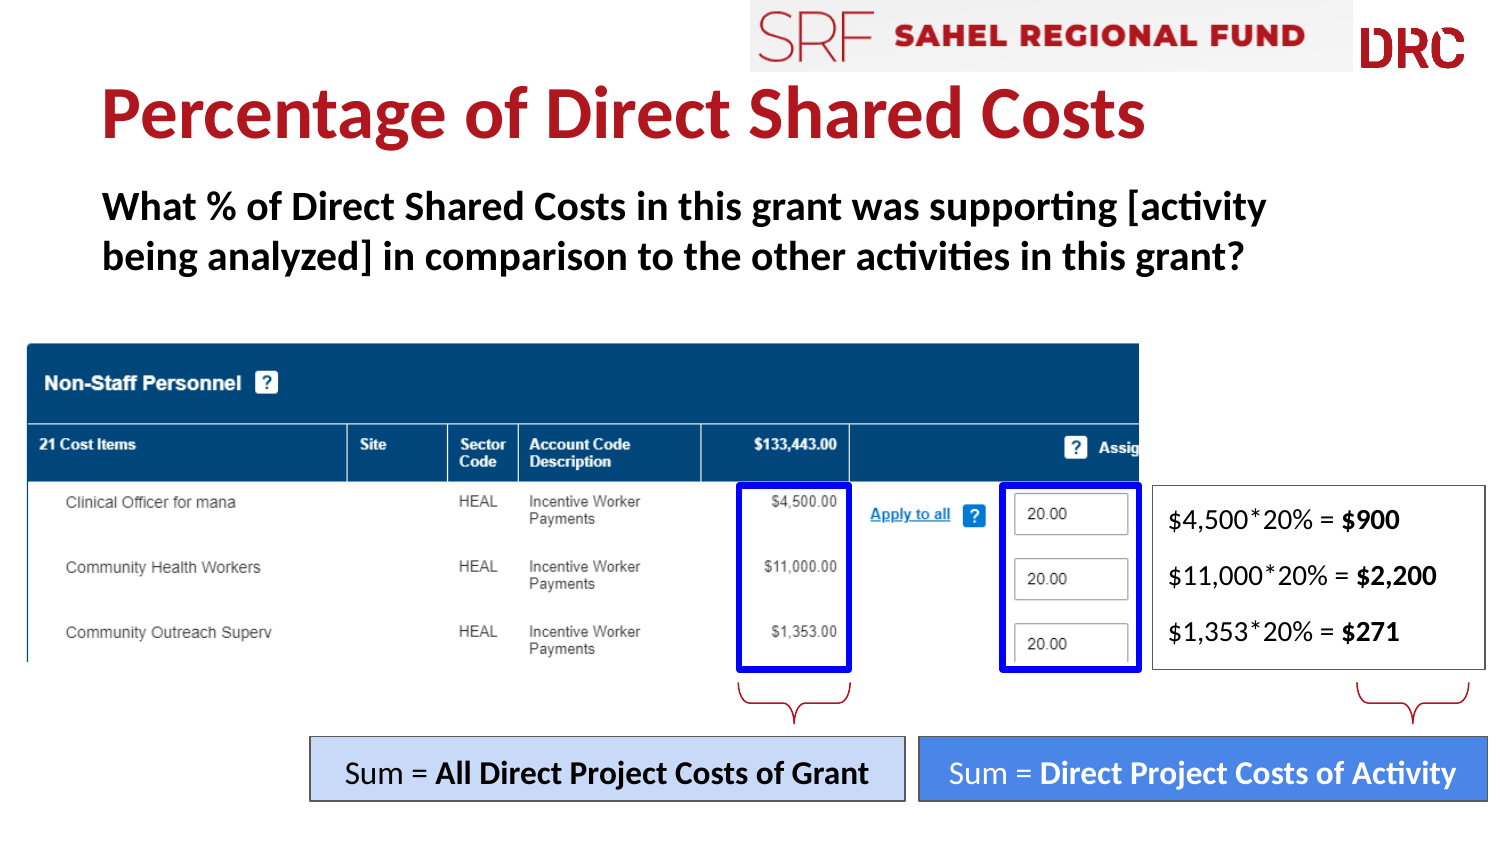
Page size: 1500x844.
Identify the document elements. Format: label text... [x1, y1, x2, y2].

text_box [738, 682, 851, 724]
list What % of Direct Shared Costs in this grant was supporting [activity being analyzed] in comparison to the other activities in this grant? [86, 170, 1369, 473]
text_box $4,500*20% = $900 $11,000*20% = $2,200 $1,353*20% = $271 [1152, 485, 1486, 670]
picture [6, 331, 1140, 663]
text_box Sum = Direct Project Costs of Activity [919, 736, 1488, 801]
text_box [1356, 682, 1469, 724]
picture [1359, 26, 1465, 69]
title Percentage of Direct Shared Costs [86, 68, 1304, 170]
text_box Sum = All Direct Project Costs of Grant [309, 736, 905, 801]
picture [749, 0, 1353, 73]
